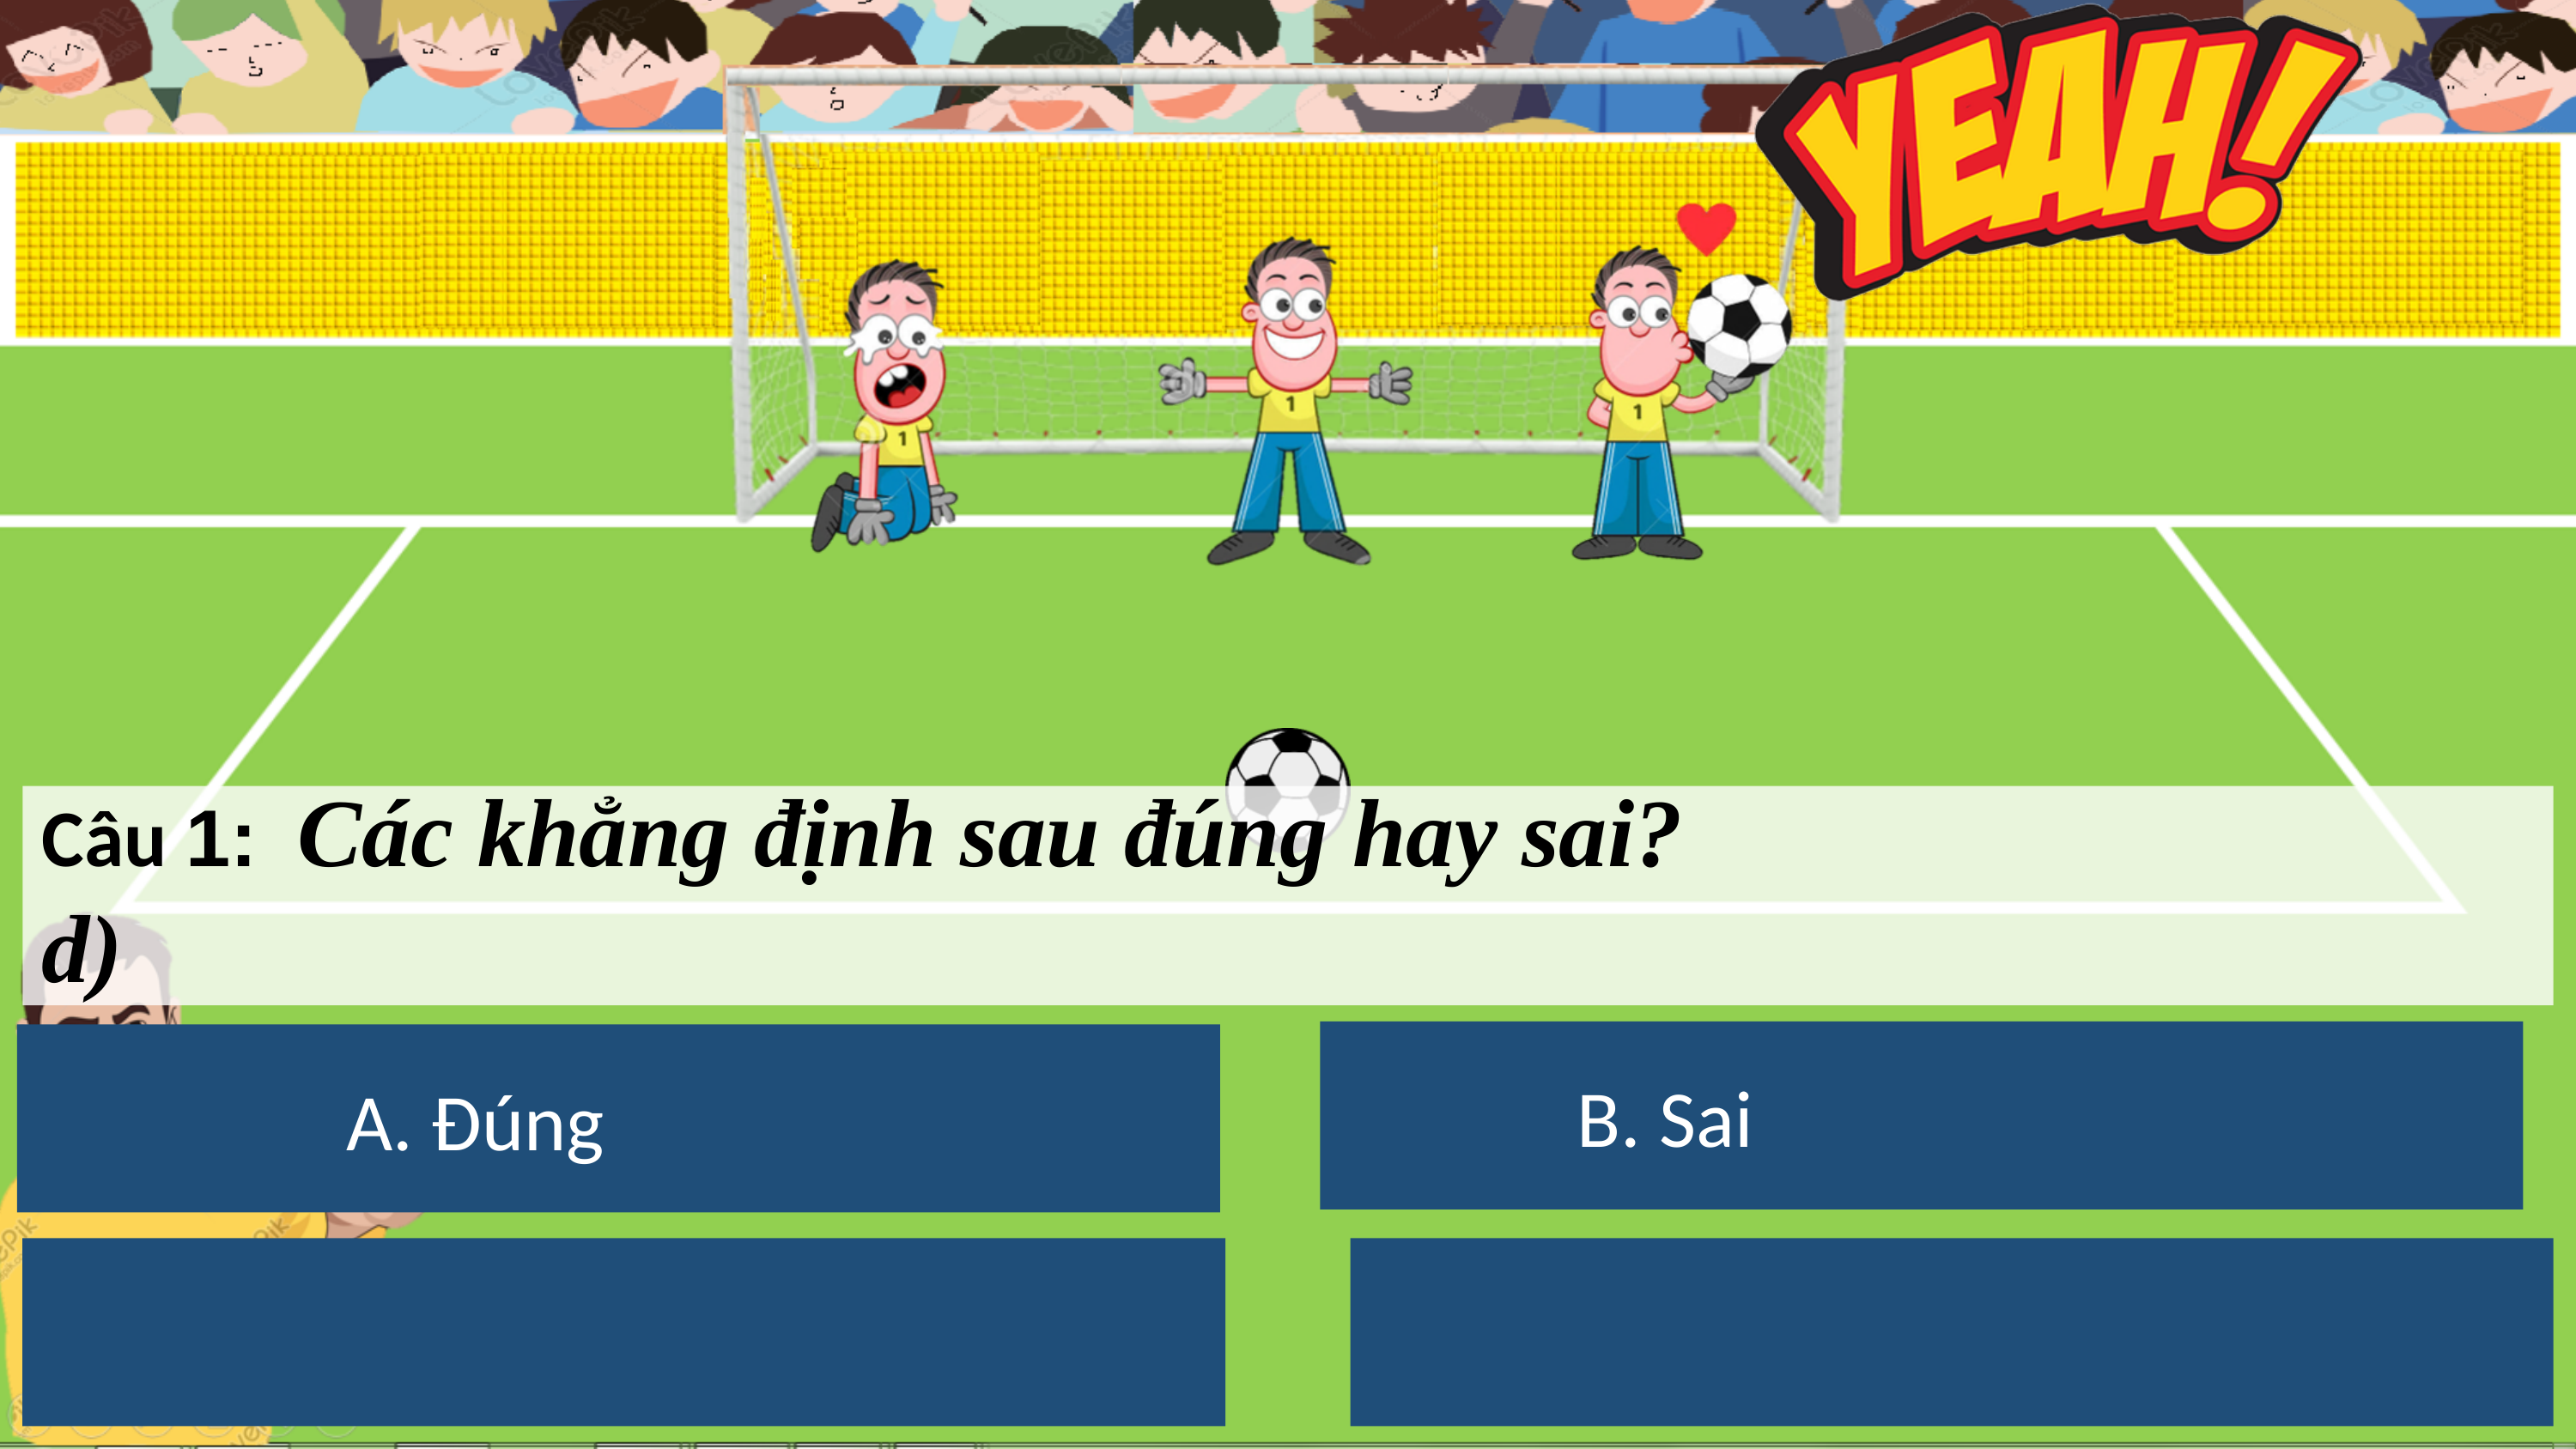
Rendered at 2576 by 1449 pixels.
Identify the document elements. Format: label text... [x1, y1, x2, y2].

picture [0, 0, 2576, 1449]
text_box [21, 1237, 1226, 1427]
text_box A. Đúng [16, 1023, 1221, 1214]
text_box [1350, 1237, 2555, 1427]
text_box B. Sai [1319, 1021, 2524, 1210]
